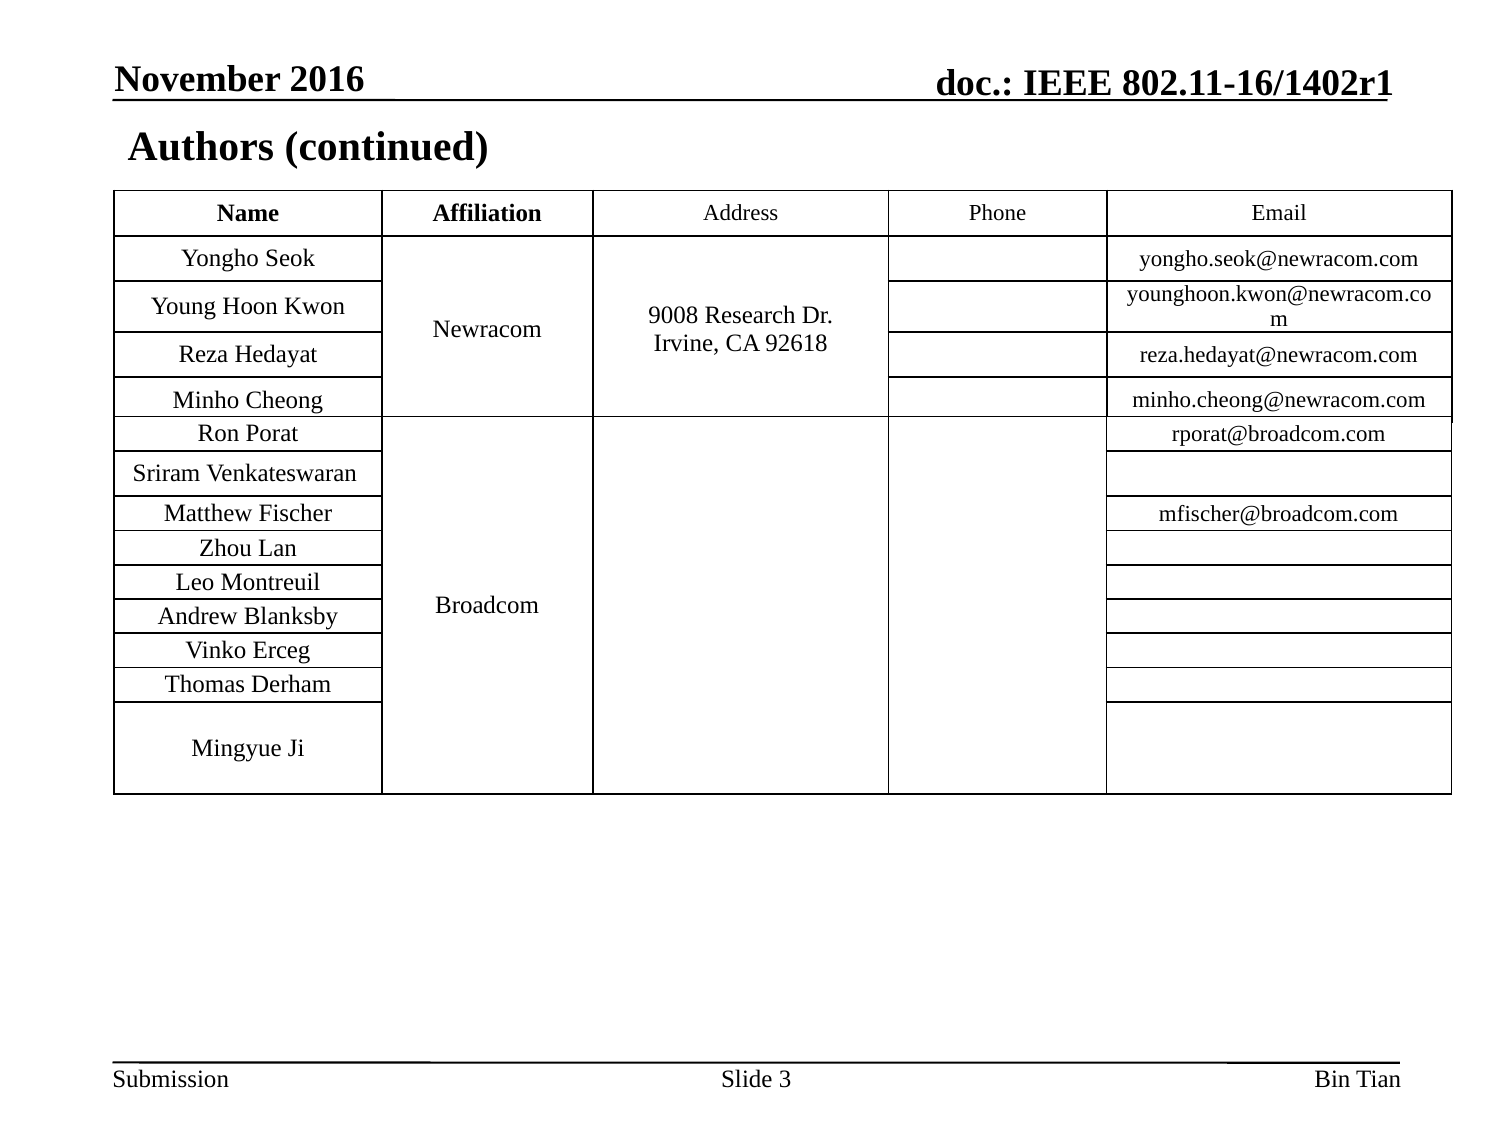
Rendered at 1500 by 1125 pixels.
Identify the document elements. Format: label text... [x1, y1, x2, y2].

table_cell Vinko Erceg [115, 634, 381, 667]
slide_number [114, 54, 423, 100]
table_header Ron Porat [115, 417, 381, 450]
table_cell [1107, 531, 1451, 564]
table_header Broadcom [383, 417, 592, 793]
table_cell reza.hedayat@newracom.com [1108, 333, 1451, 376]
title Authors (continued) [112, 124, 1388, 163]
table_cell [889, 333, 1106, 376]
table_cell Minho Cheong [115, 378, 381, 416]
table_cell Matthew Fischer [115, 497, 381, 530]
table_cell [1107, 566, 1451, 598]
table_header [594, 417, 888, 793]
table_cell mfischer@broadcom.com [1107, 497, 1451, 530]
table_cell Sriram Venkateswaran [115, 452, 381, 495]
table_cell [889, 282, 1106, 331]
table_cell [1107, 668, 1451, 701]
table_header Name [115, 191, 381, 235]
table_cell [1107, 600, 1451, 632]
table_cell Zhou Lan [115, 531, 381, 564]
table_cell [889, 237, 1106, 280]
table_header [889, 417, 1106, 793]
table_cell Reza Hedayat [115, 333, 381, 376]
table_header Email [1108, 191, 1451, 235]
table_cell younghoon.kwon@newracom.com [1108, 282, 1451, 331]
table_cell Mingyue Ji [115, 703, 381, 793]
table_cell 9008 Research Dr. Irvine, CA 92618 [594, 237, 888, 416]
slide_number Slide 3 [712, 1061, 800, 1123]
footer Bin Tian [878, 1061, 1402, 1093]
table_cell [889, 378, 1106, 416]
table_cell Leo Montreuil [115, 566, 381, 598]
table_cell Yongho Seok [115, 237, 381, 280]
table_cell Andrew Blanksby [115, 600, 381, 632]
table_cell minho.cheong@newracom.com [1108, 378, 1451, 416]
table_cell [1107, 452, 1451, 495]
table_header Phone [889, 191, 1106, 235]
table_cell Young Hoon Kwon [115, 282, 381, 331]
table_cell Thomas Derham [115, 668, 381, 701]
table_cell yongho.seok@newracom.com [1108, 237, 1451, 280]
table_cell [1107, 703, 1451, 793]
table_cell [1107, 634, 1451, 667]
table_header rporat@broadcom.com [1107, 417, 1451, 450]
table_cell Newracom [383, 237, 592, 416]
table_header Address [594, 191, 888, 235]
table_header Affiliation [383, 191, 592, 235]
